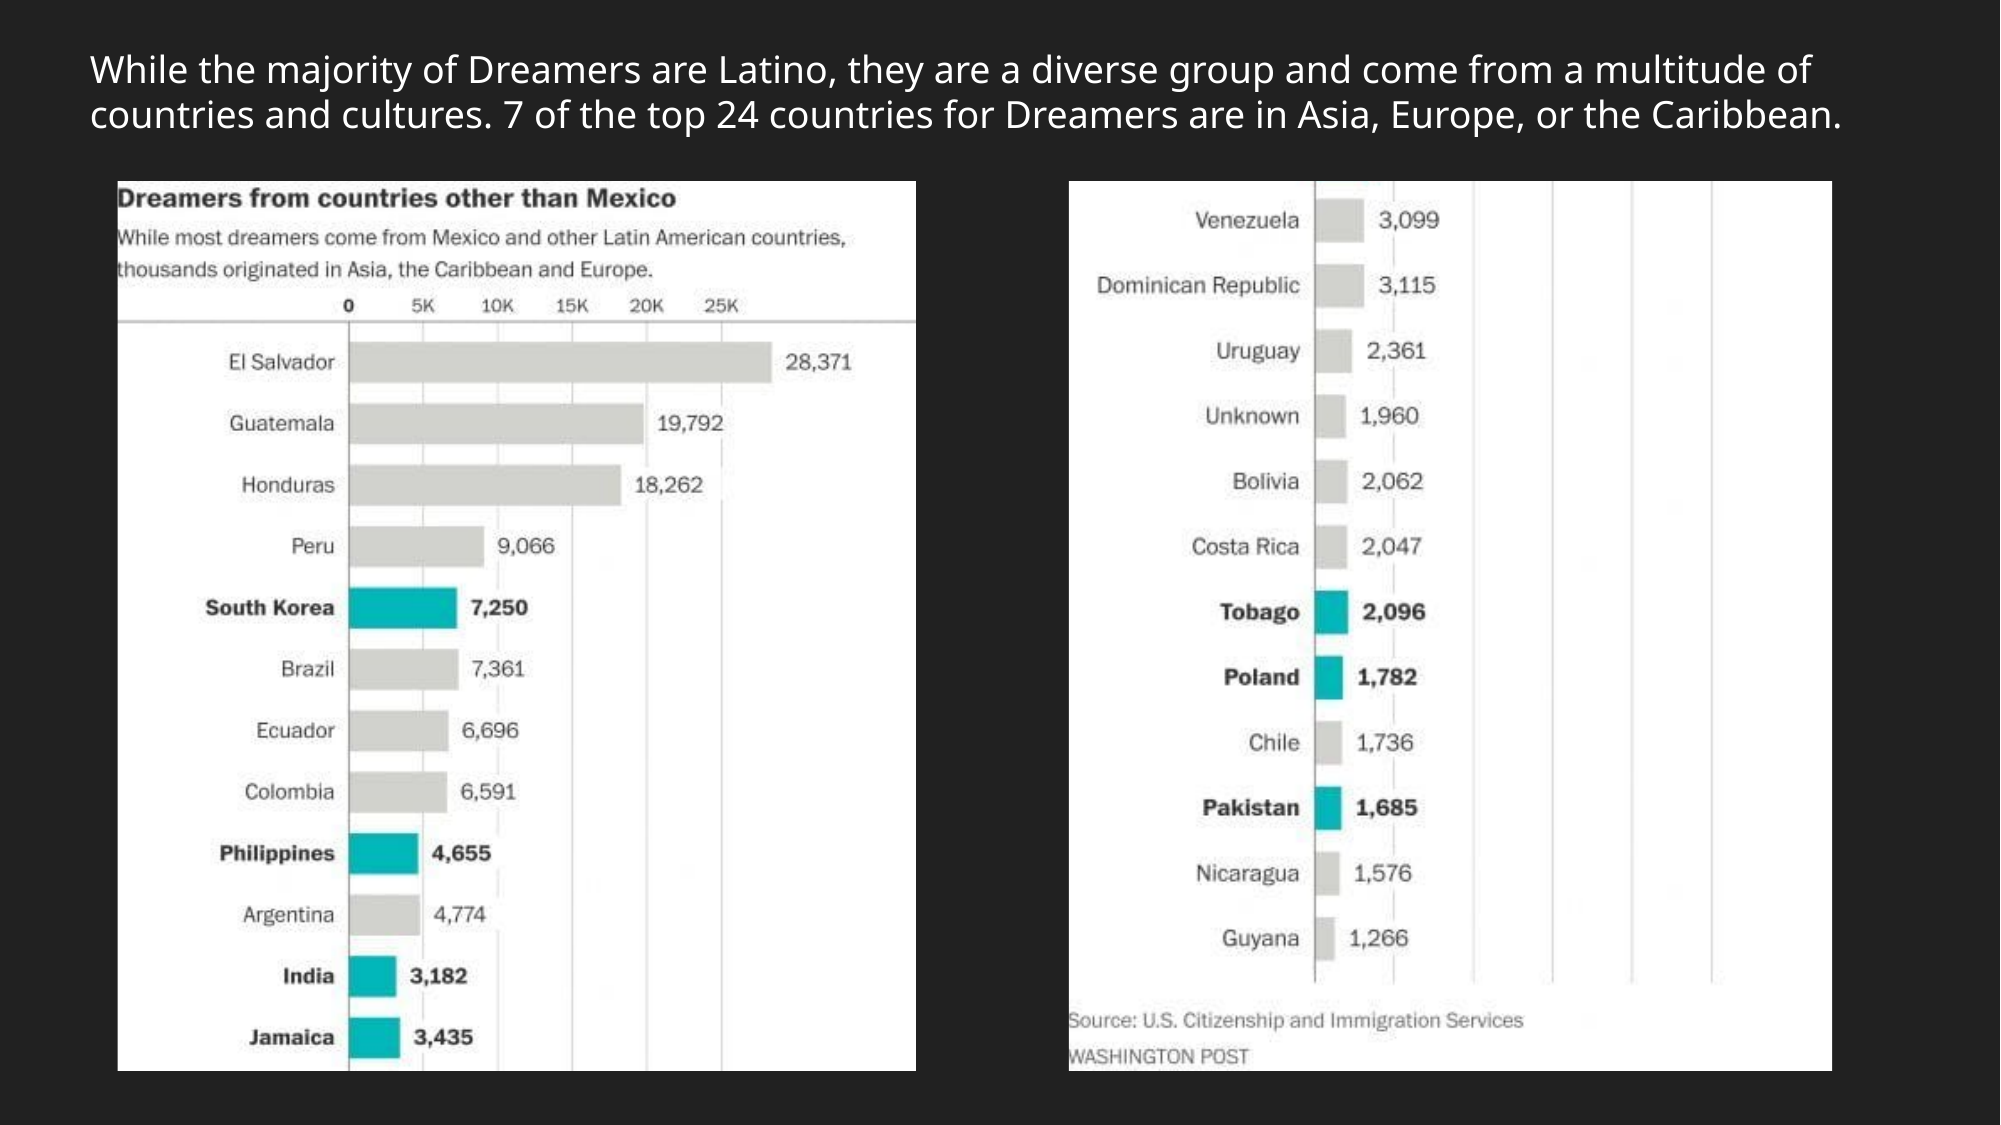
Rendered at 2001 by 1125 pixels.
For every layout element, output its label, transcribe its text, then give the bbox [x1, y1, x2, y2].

picture [117, 181, 917, 1071]
text_box While the majority of Dreamers are Latino, they are a diverse group and come from a multitude of countries and cultures. 7 of the top 24 countries for Dreamers are in Asia, Europe, or the Caribbean. [0, 38, 1986, 143]
picture [1068, 181, 1833, 1071]
